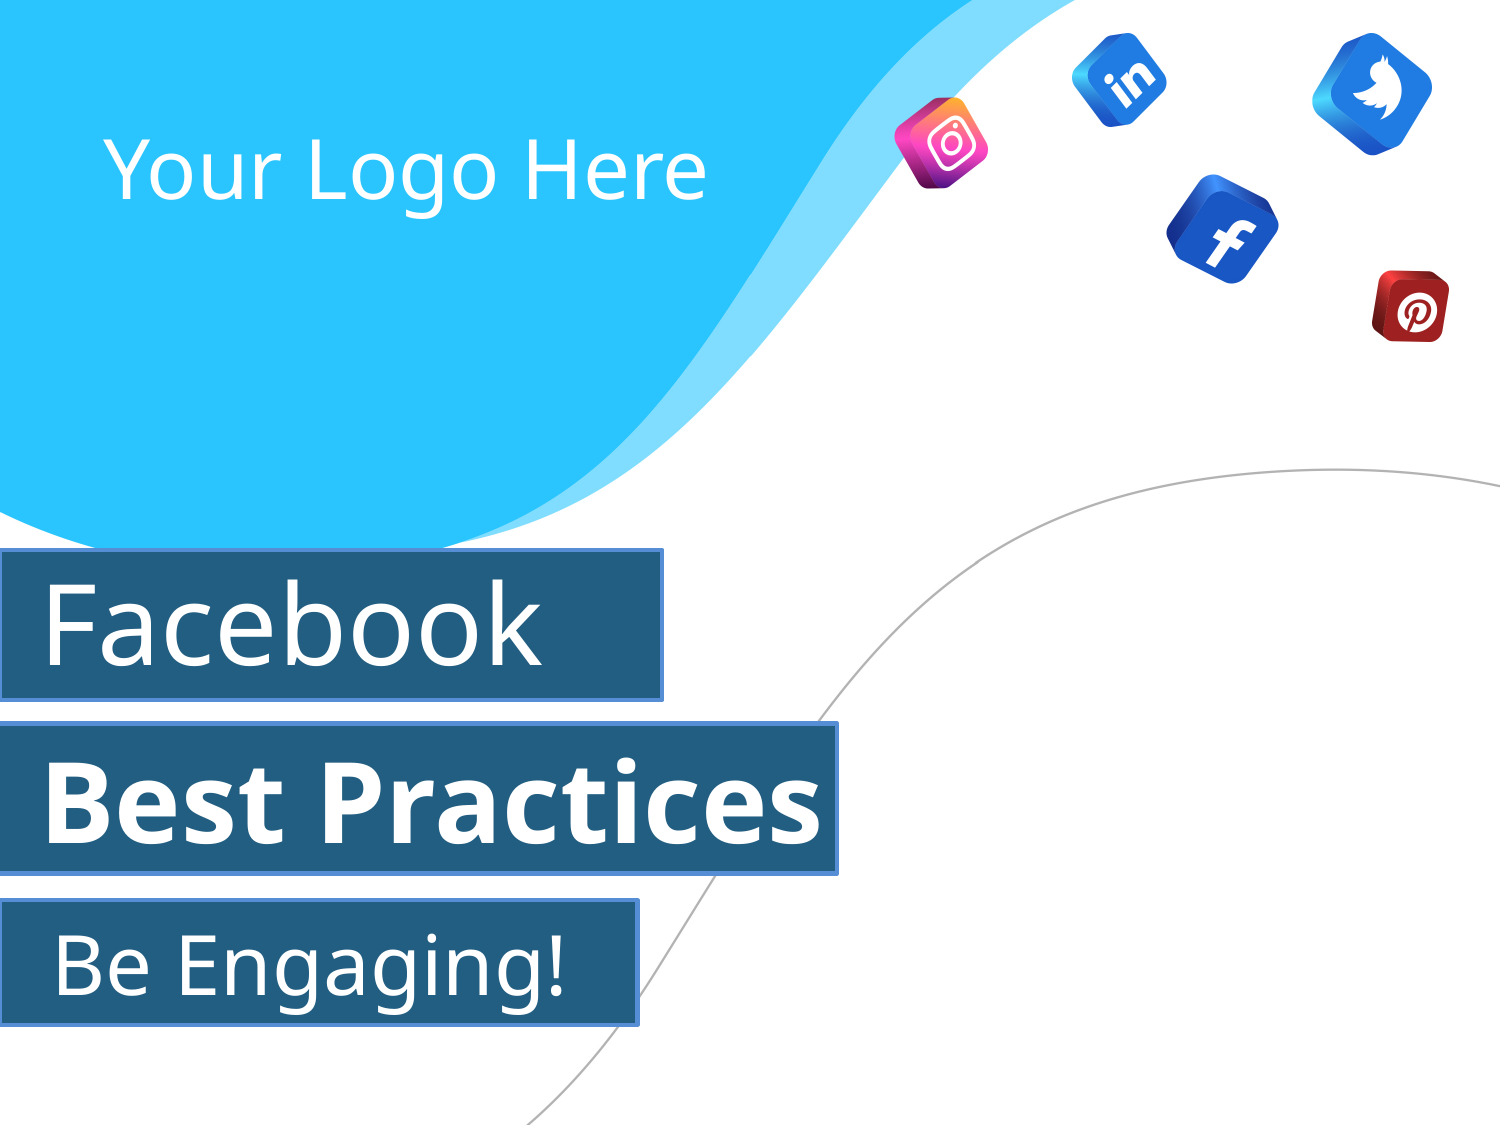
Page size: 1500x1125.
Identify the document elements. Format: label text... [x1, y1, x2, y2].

picture [0, 0, 1500, 1125]
text_box [0, 548, 664, 702]
text_box Be Engaging! [37, 904, 612, 1020]
text_box Your Logo Here [89, 109, 726, 224]
text_box [0, 721, 839, 876]
text_box Best Practices [24, 723, 913, 874]
text_box [0, 898, 640, 1027]
text_box Facebook [24, 545, 688, 696]
